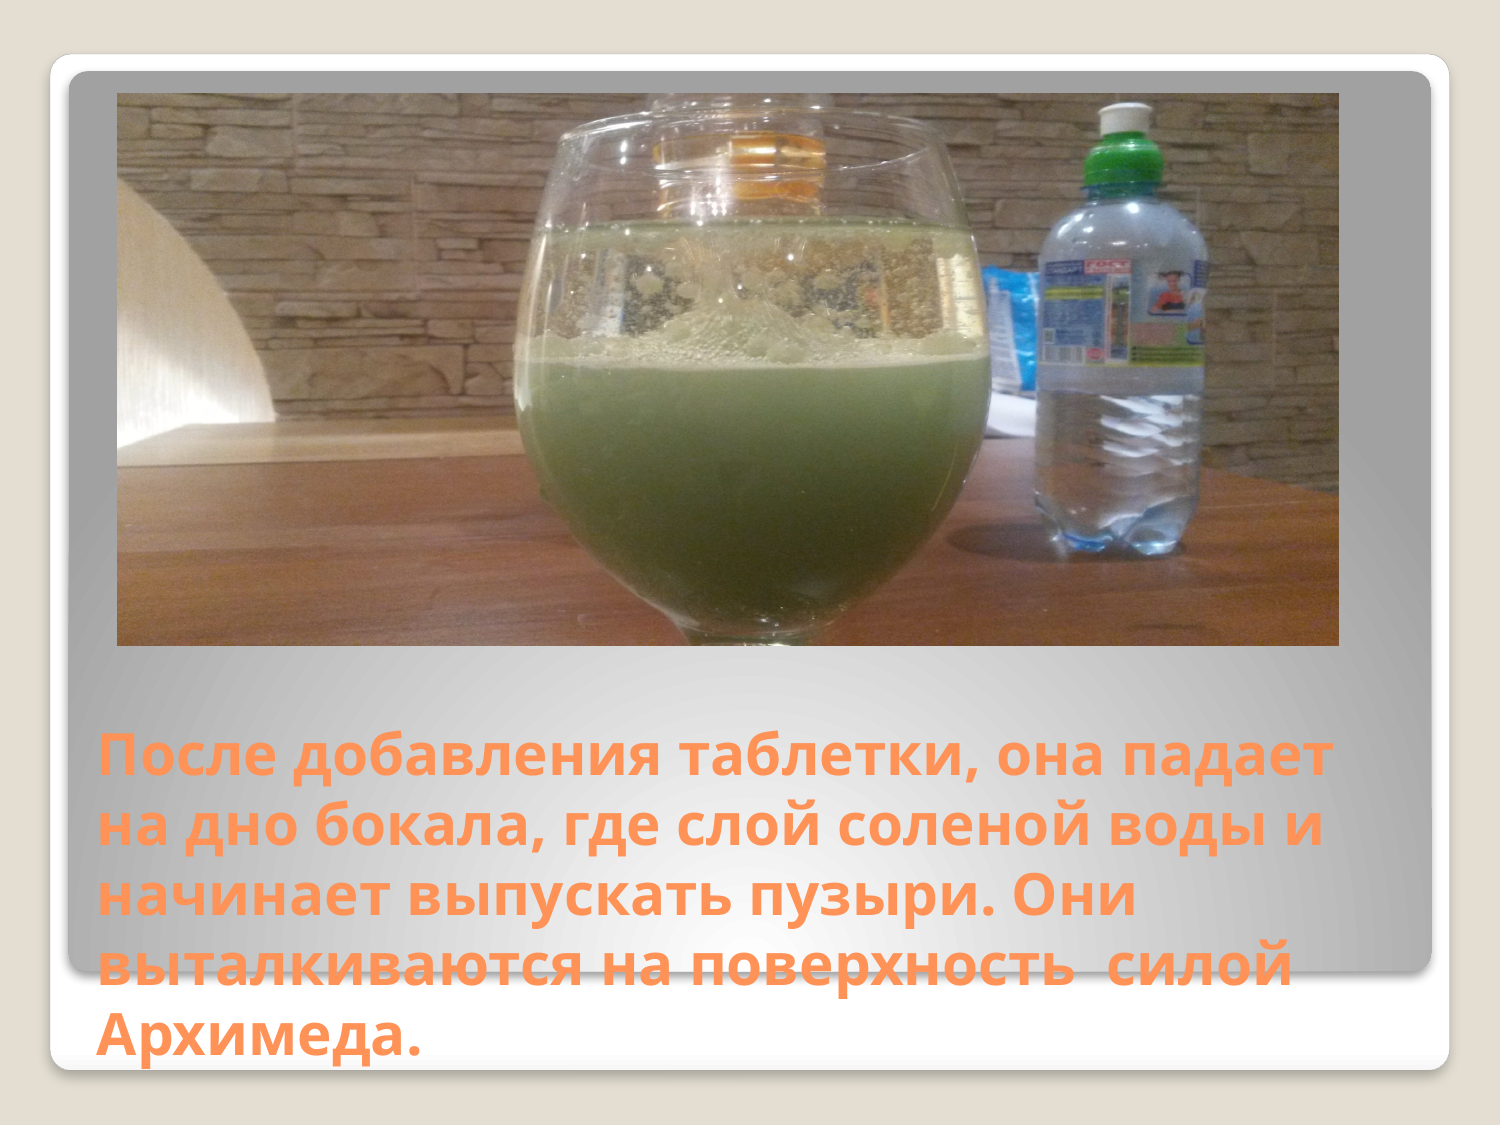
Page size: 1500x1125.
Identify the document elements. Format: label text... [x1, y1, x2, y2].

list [116, 93, 1339, 646]
title После добавления таблетки, она падает на дно бокала, где слой соленой воды и начинает выпускать пузыри. Они выталкиваются на поверхность силой Архимеда. [82, 692, 1425, 1075]
